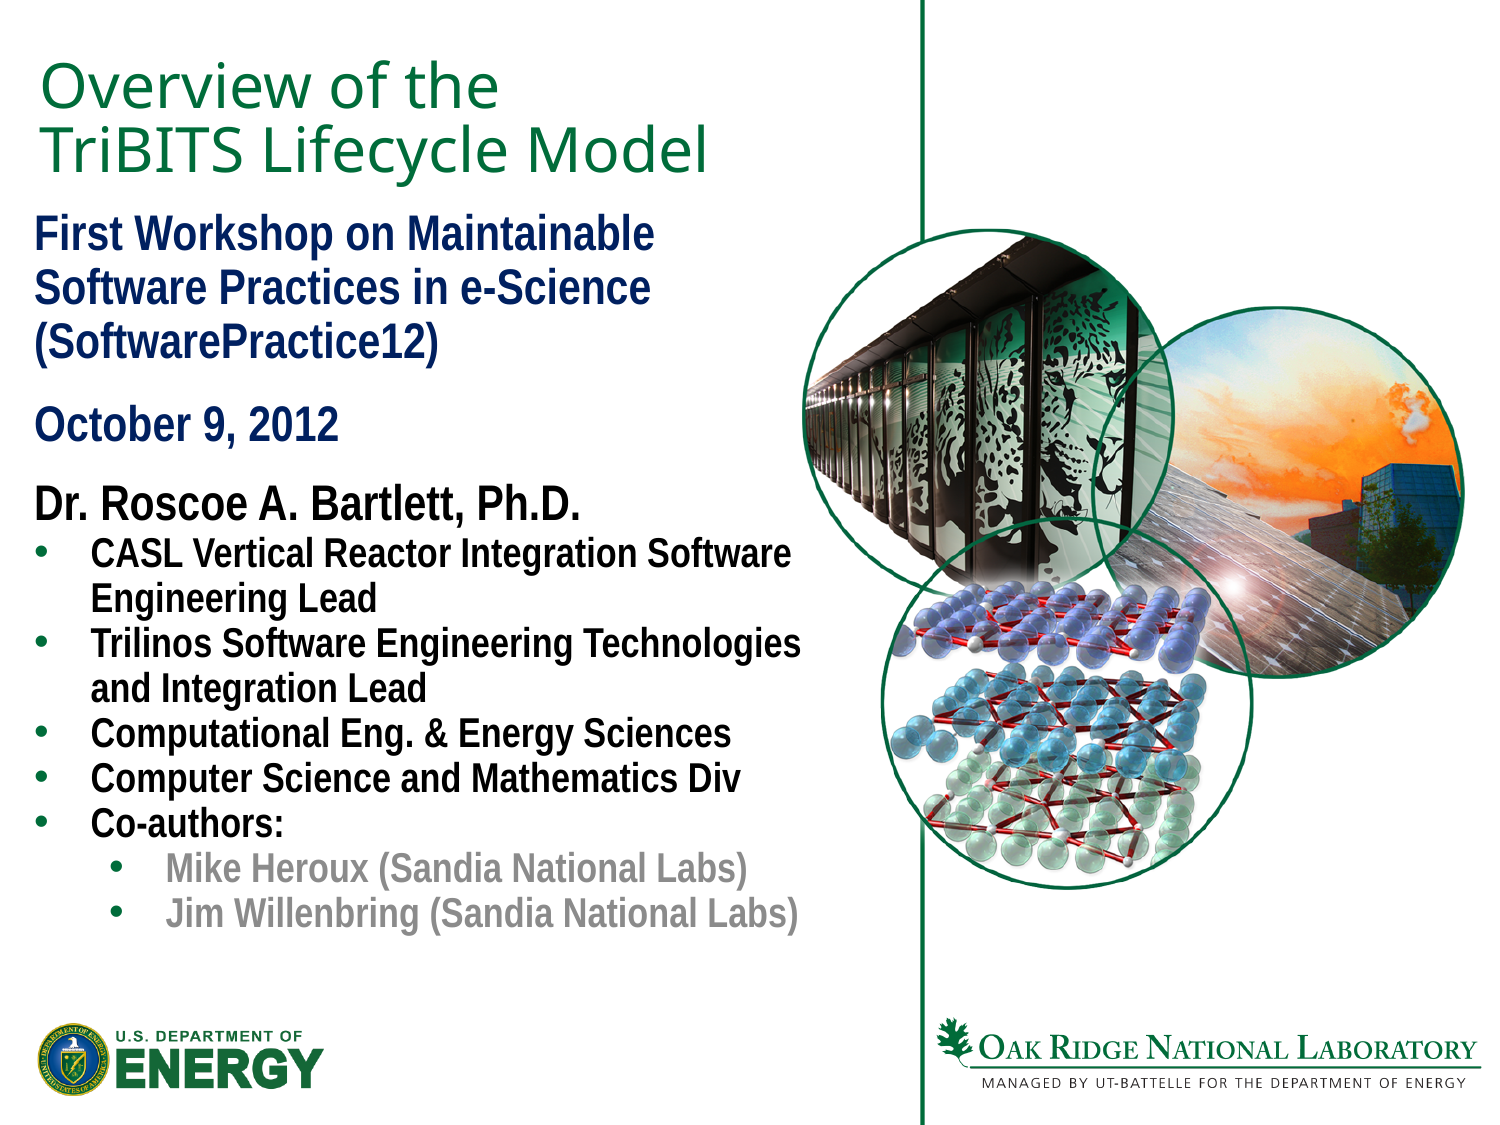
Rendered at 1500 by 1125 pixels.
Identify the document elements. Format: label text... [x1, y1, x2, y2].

picture [825, 202, 1481, 896]
picture [926, 1017, 1500, 1092]
picture [37, 1023, 324, 1096]
subtitle First Workshop on Maintainable Software Practices in e-Science (SoftwarePractice12) October 9, 2012 Dr. Roscoe A. Bartlett, Ph.D. CASL Vertical Reactor Integration Software Engineering Lead Trilinos Software Engineering Technologies and Integration Lead Computational Eng. & Energy Sciences Computer Science and Mathematics Div Co-authors: Mike Heroux (Sandia National Labs) Jim Willenbring (Sandia National Labs) [19, 200, 825, 952]
title Overview of the TriBITS Lifecycle Model [24, 50, 900, 194]
